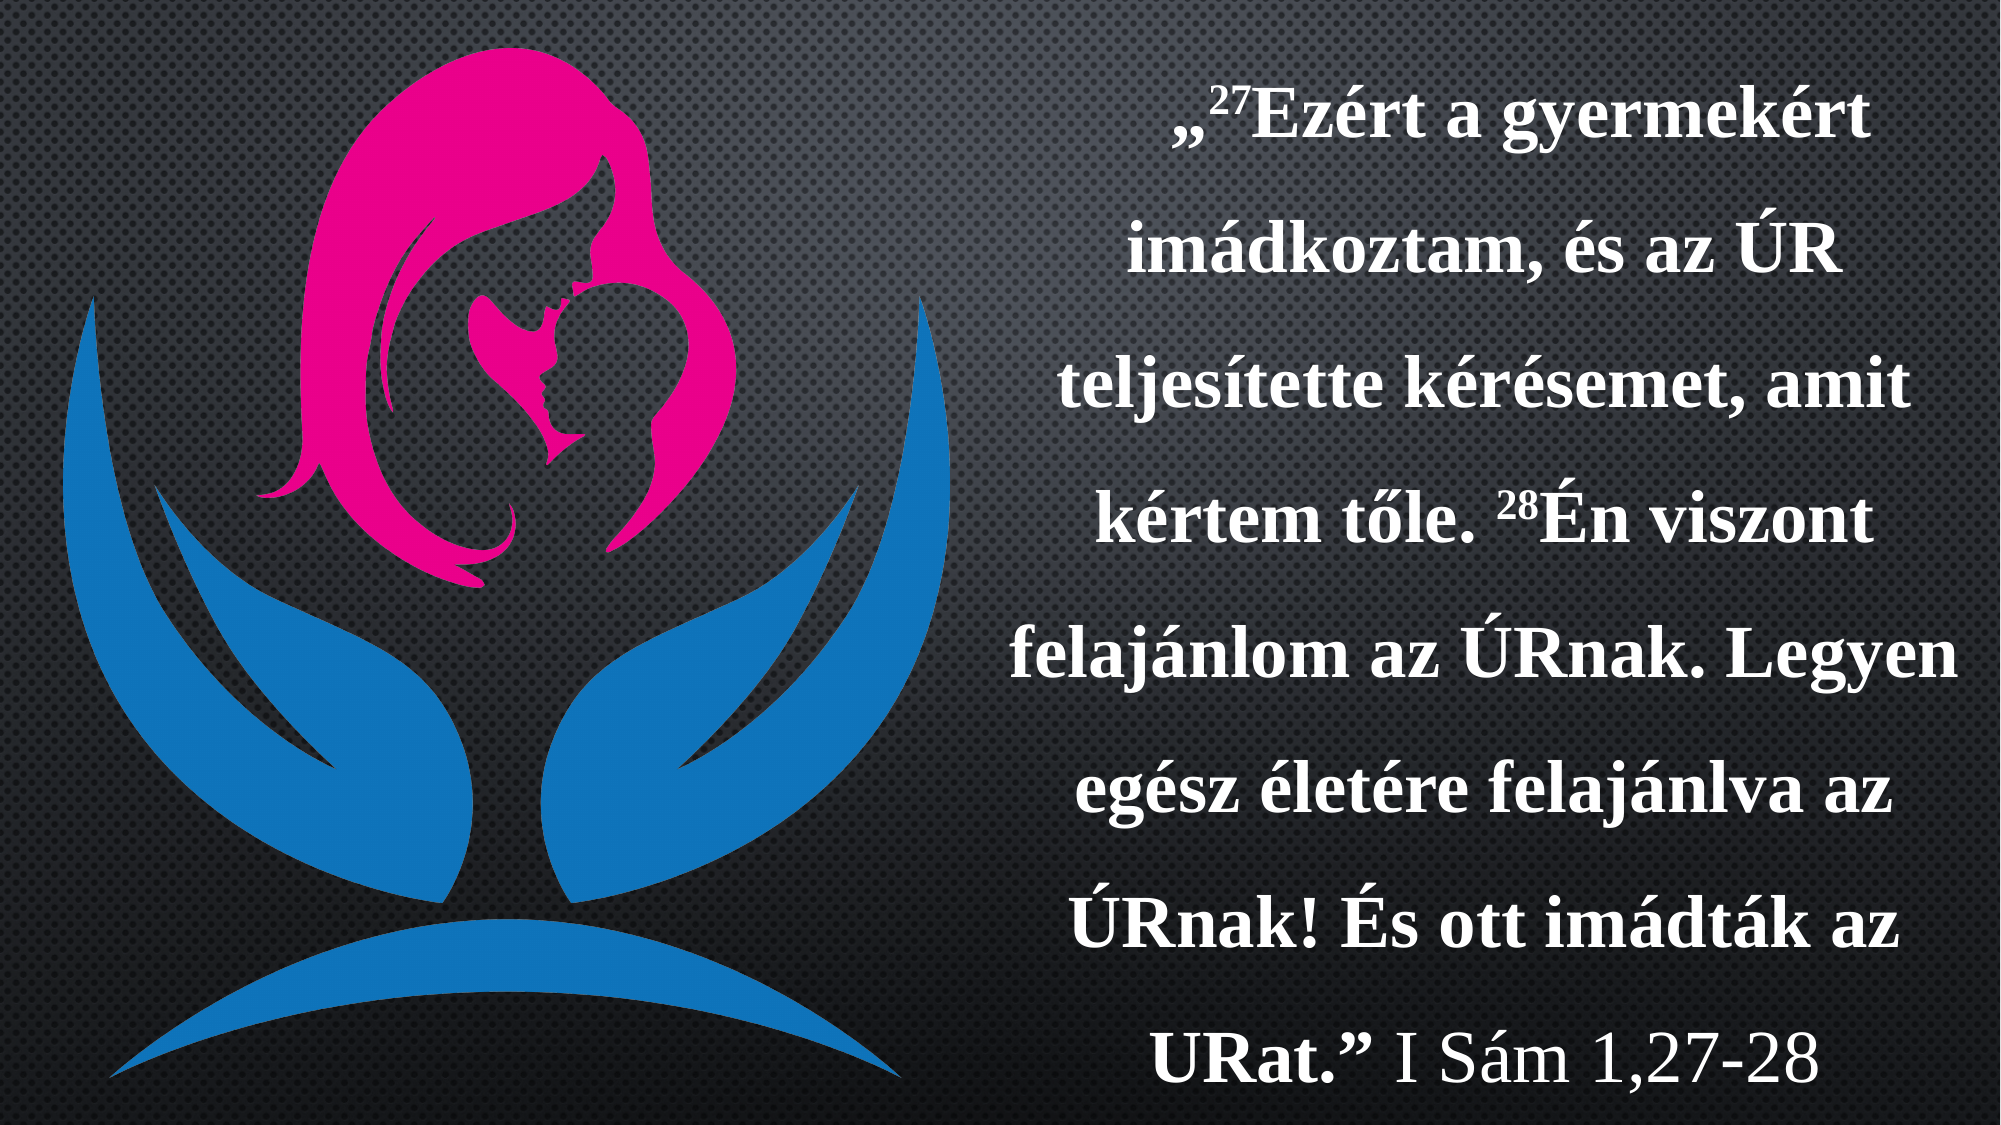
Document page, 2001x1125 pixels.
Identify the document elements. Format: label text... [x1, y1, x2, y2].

picture [62, 48, 950, 1078]
text_box „27Ezért a gyermekért imádkoztam, és az ÚR teljesítette kérésemet, amit kértem tőle. 28Én viszont felajánlom az ÚRnak. Legyen egész életére felajánlva az ÚRnak! És ott imádták az URat.” I Sám 1,27-28 [969, 10, 2000, 1105]
